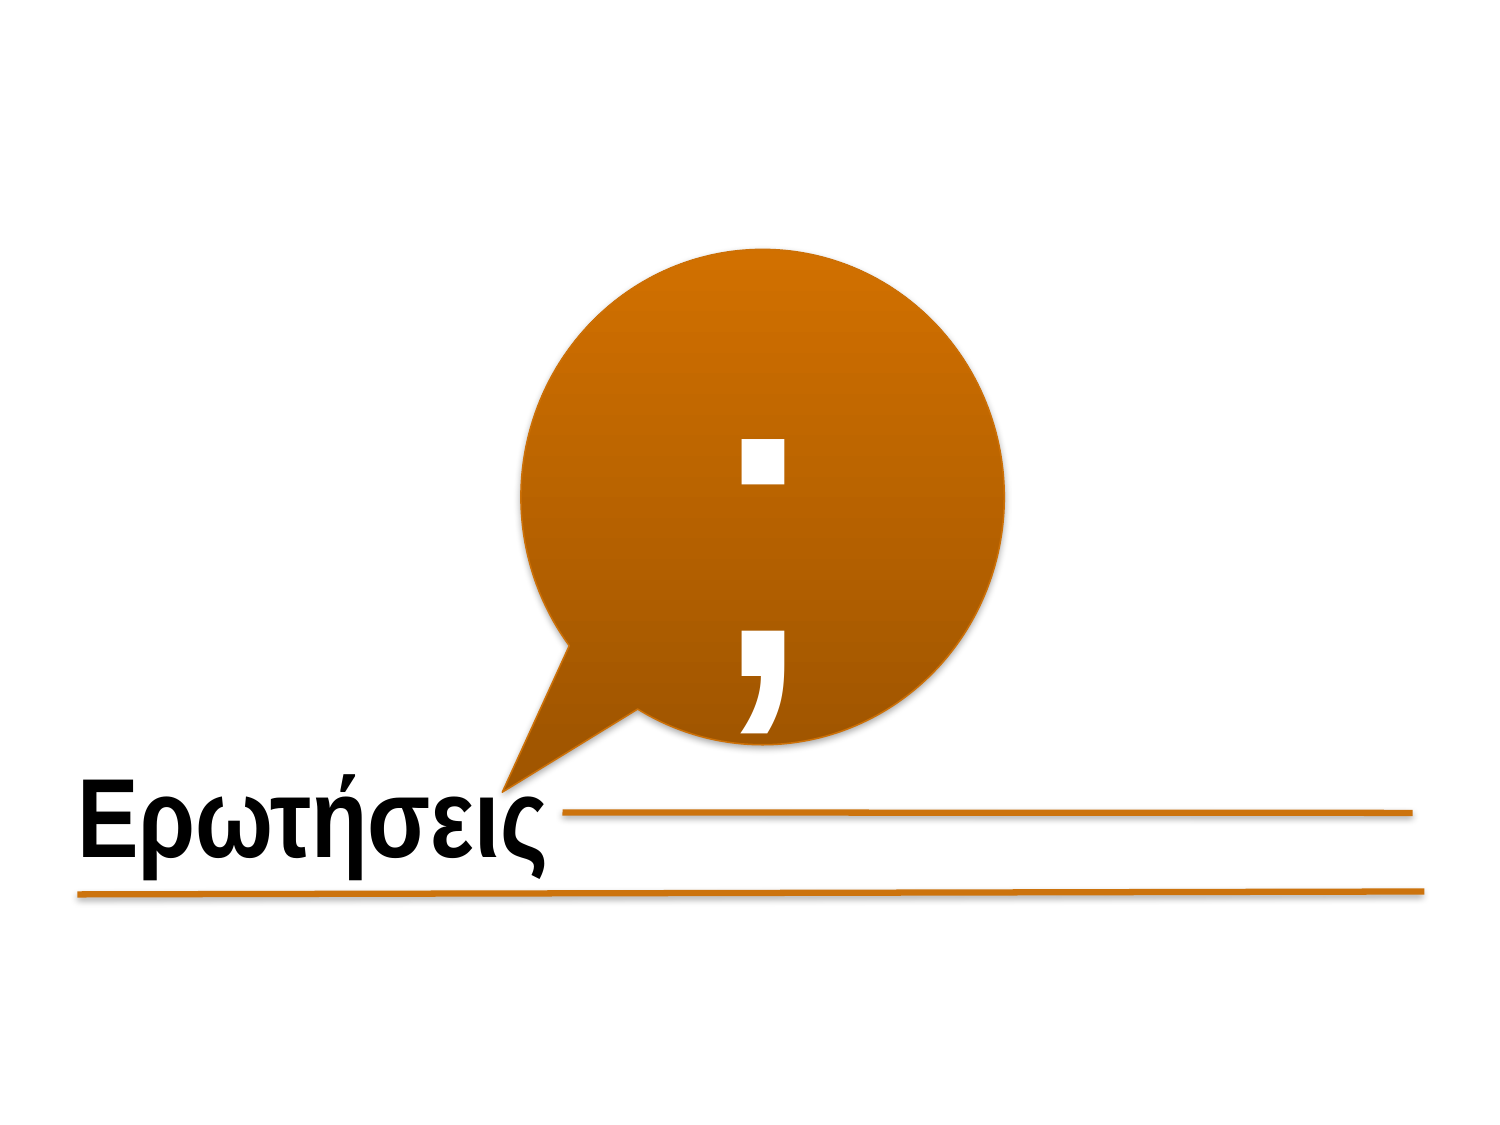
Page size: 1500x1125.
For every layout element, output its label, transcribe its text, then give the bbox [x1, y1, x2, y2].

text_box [77, 891, 1425, 895]
text_box ; [501, 248, 1006, 793]
title Ερωτήσεις [77, 731, 1425, 889]
